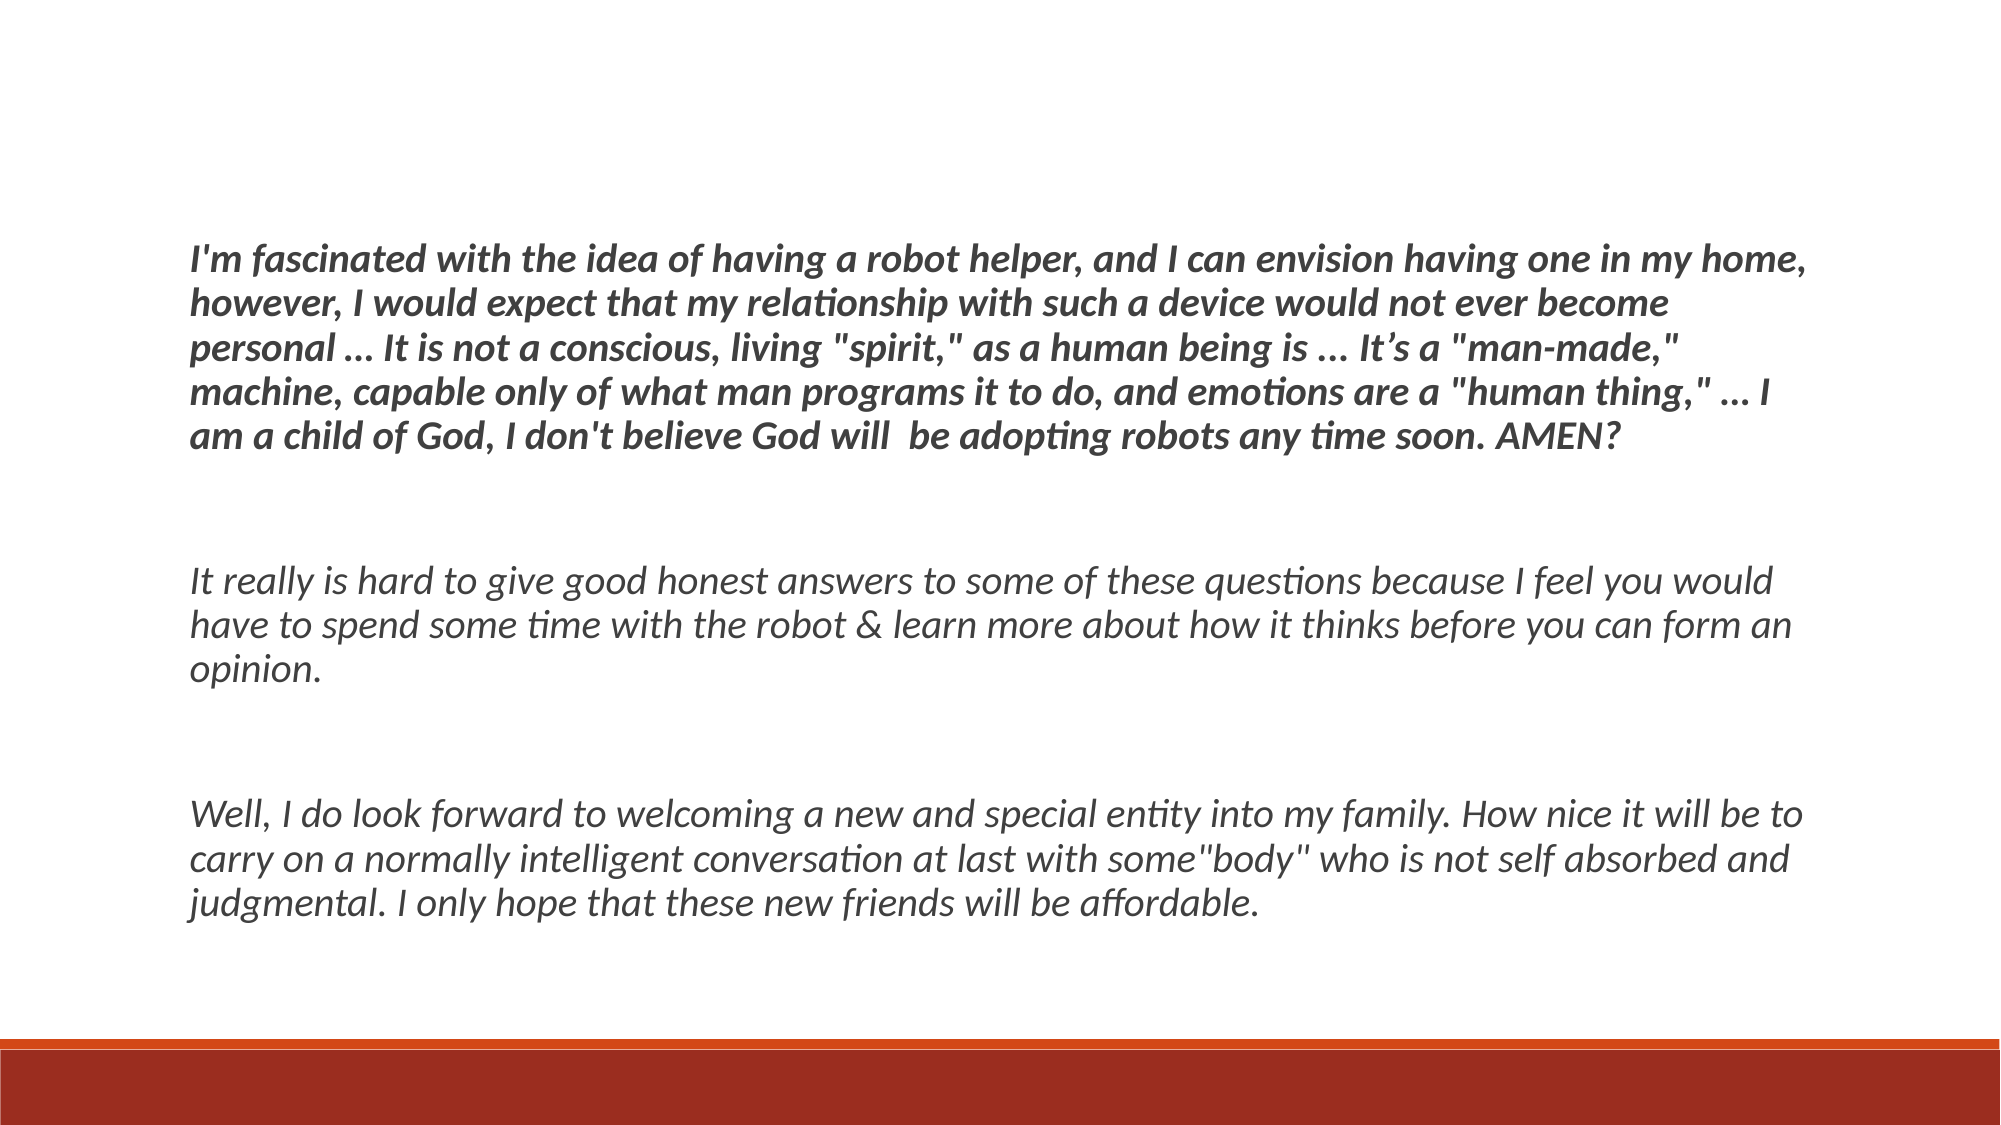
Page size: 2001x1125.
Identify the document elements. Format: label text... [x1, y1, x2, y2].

list I'm fascinated with the idea of having a robot helper, and I can envision having one in my home, however, I would expect that my relationship with such a device would not ever become personal … It is not a conscious, living "spirit," as a human being is ... It’s a "man-made," machine, capable only of what man programs it to do, and emotions are a "human thing," … I am a child of God, I don't believe God will be adopting robots any time soon. AMEN? It really is hard to give good honest answers to some of these questions because I feel you would have to spend some time with the robot & learn more about how it thinks before you can form an opinion. Well, I do look forward to welcoming a new and special entity into my family. How nice it will be to carry on a normally intelligent conversation at last with some"body" who is not self absorbed and judgmental. I only hope that these new friends will be affordable. [174, 230, 1825, 942]
